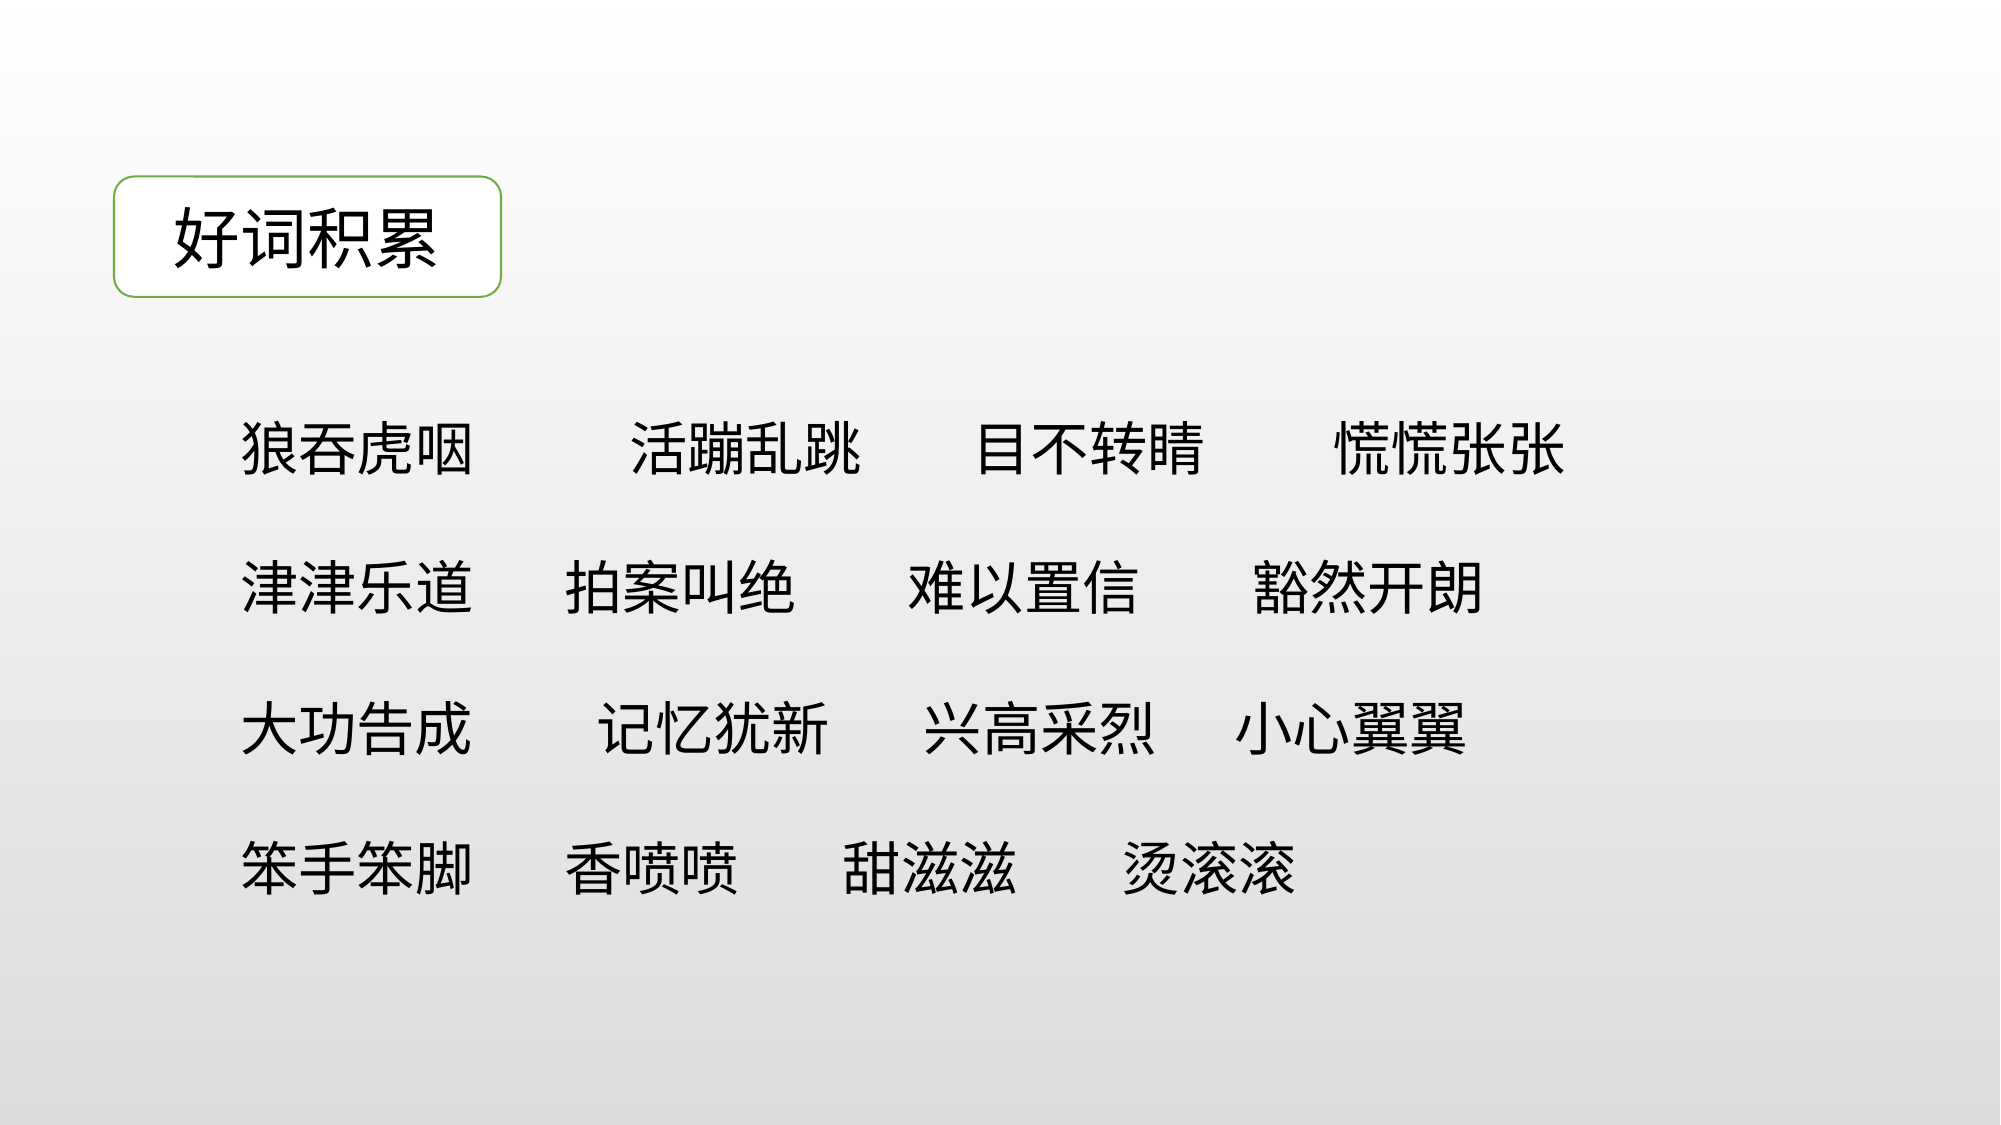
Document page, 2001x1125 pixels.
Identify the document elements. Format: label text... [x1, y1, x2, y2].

text_box 狼吞虎咽 活蹦乱跳 目不转睛 慌慌张张 津津乐道 拍案叫绝 难以置信 豁然开朗 大功告成 记忆犹新 兴高采烈 小心翼翼 笨手笨脚 香喷喷 甜滋滋 烫滚滚 [225, 334, 2000, 910]
text_box 好词积累 [112, 175, 503, 298]
